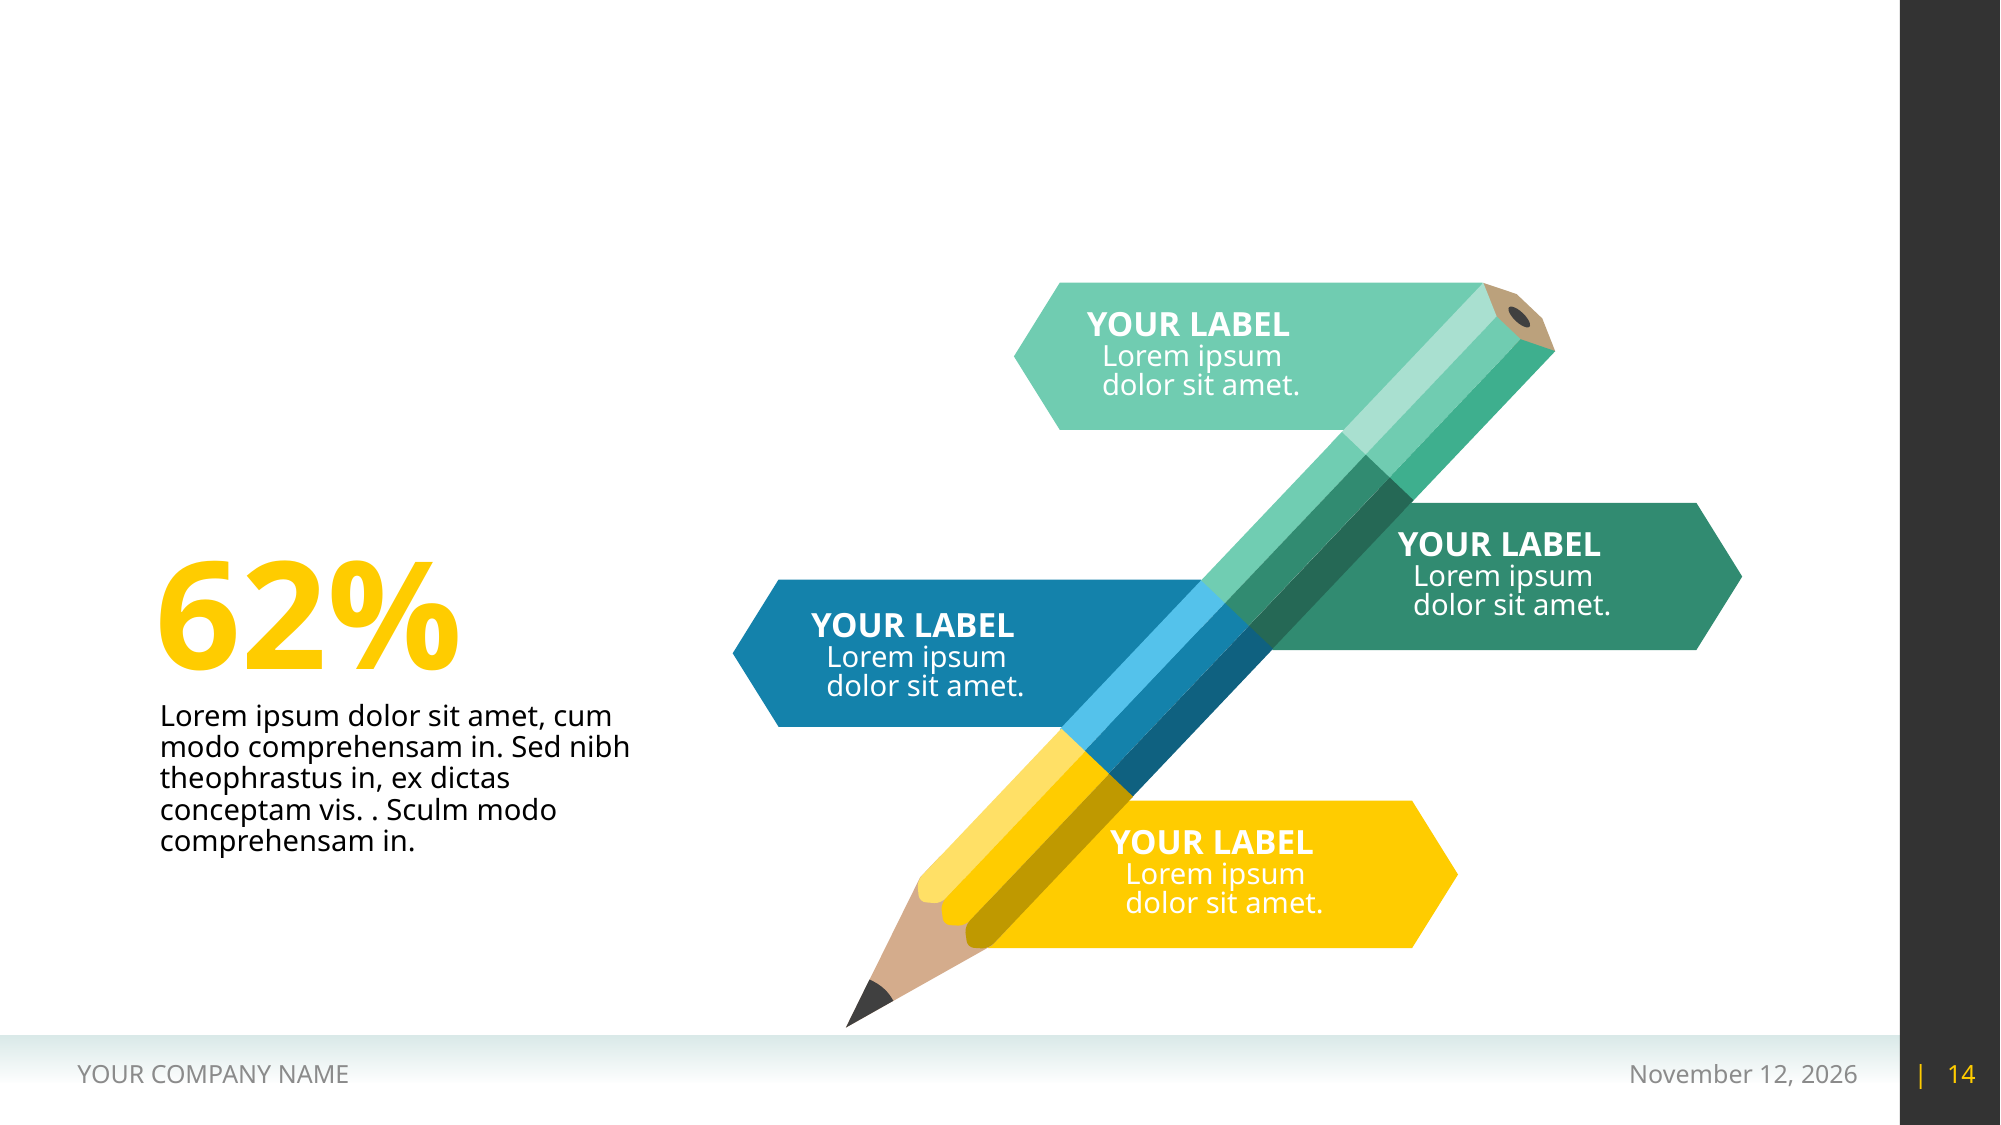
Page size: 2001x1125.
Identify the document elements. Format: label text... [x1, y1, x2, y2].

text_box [1063, 639, 1270, 739]
footer YOUR COMPANY NAME [62, 1046, 798, 1106]
text_box 62% [141, 512, 484, 708]
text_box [788, 845, 1155, 945]
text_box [1330, 342, 1567, 442]
text_box YOUR LABEL [796, 596, 1030, 652]
text_box Lorem ipsum dolor sit amet. [1087, 335, 1350, 409]
text_box [1272, 502, 1743, 651]
text_box Lorem ipsum dolor sit amet. [1155, 853, 1374, 927]
text_box Lorem ipsum dolor sit amet, cum modo comprehensam in. Sed nibh theophrastus in, ex dictas conceptam vis. . Sculm modo comprehensam in. [144, 692, 648, 866]
text_box Lorem ipsum dolor sit amet. [811, 636, 1075, 710]
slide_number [1365, 1046, 1874, 1106]
text_box [988, 800, 1459, 949]
text_box [732, 579, 1201, 727]
text_box YOUR LABEL [1072, 295, 1306, 351]
text_box YOUR LABEL [1095, 813, 1329, 853]
slide_number | 14 [1890, 1046, 1991, 1106]
text_box [1013, 282, 1483, 430]
text_box YOUR LABEL [1410, 516, 1617, 556]
text_box Lorem ipsum dolor sit amet. [1398, 556, 1661, 629]
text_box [1204, 491, 1410, 590]
